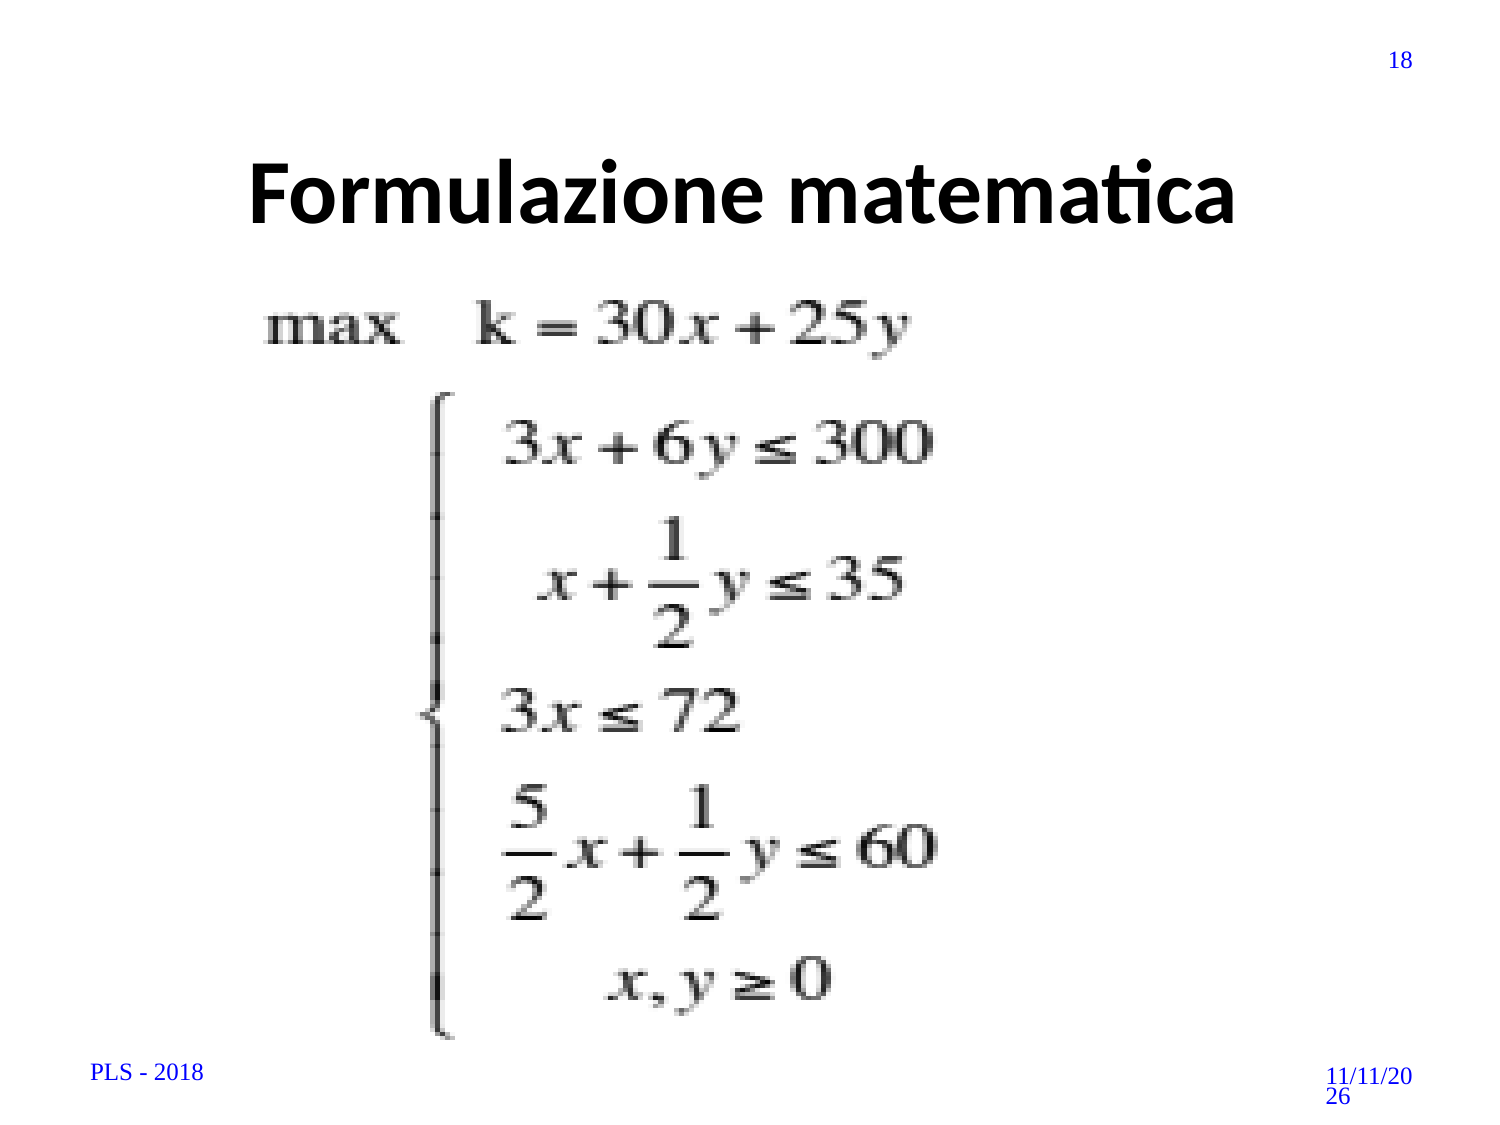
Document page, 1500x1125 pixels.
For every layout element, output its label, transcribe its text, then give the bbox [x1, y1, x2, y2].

title Formulazione matematica [62, 125, 1425, 288]
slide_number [1310, 1055, 1431, 1098]
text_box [253, 284, 989, 1046]
slide_number 18 [1269, 30, 1428, 91]
footer PLS - 2018 [75, 1042, 573, 1103]
